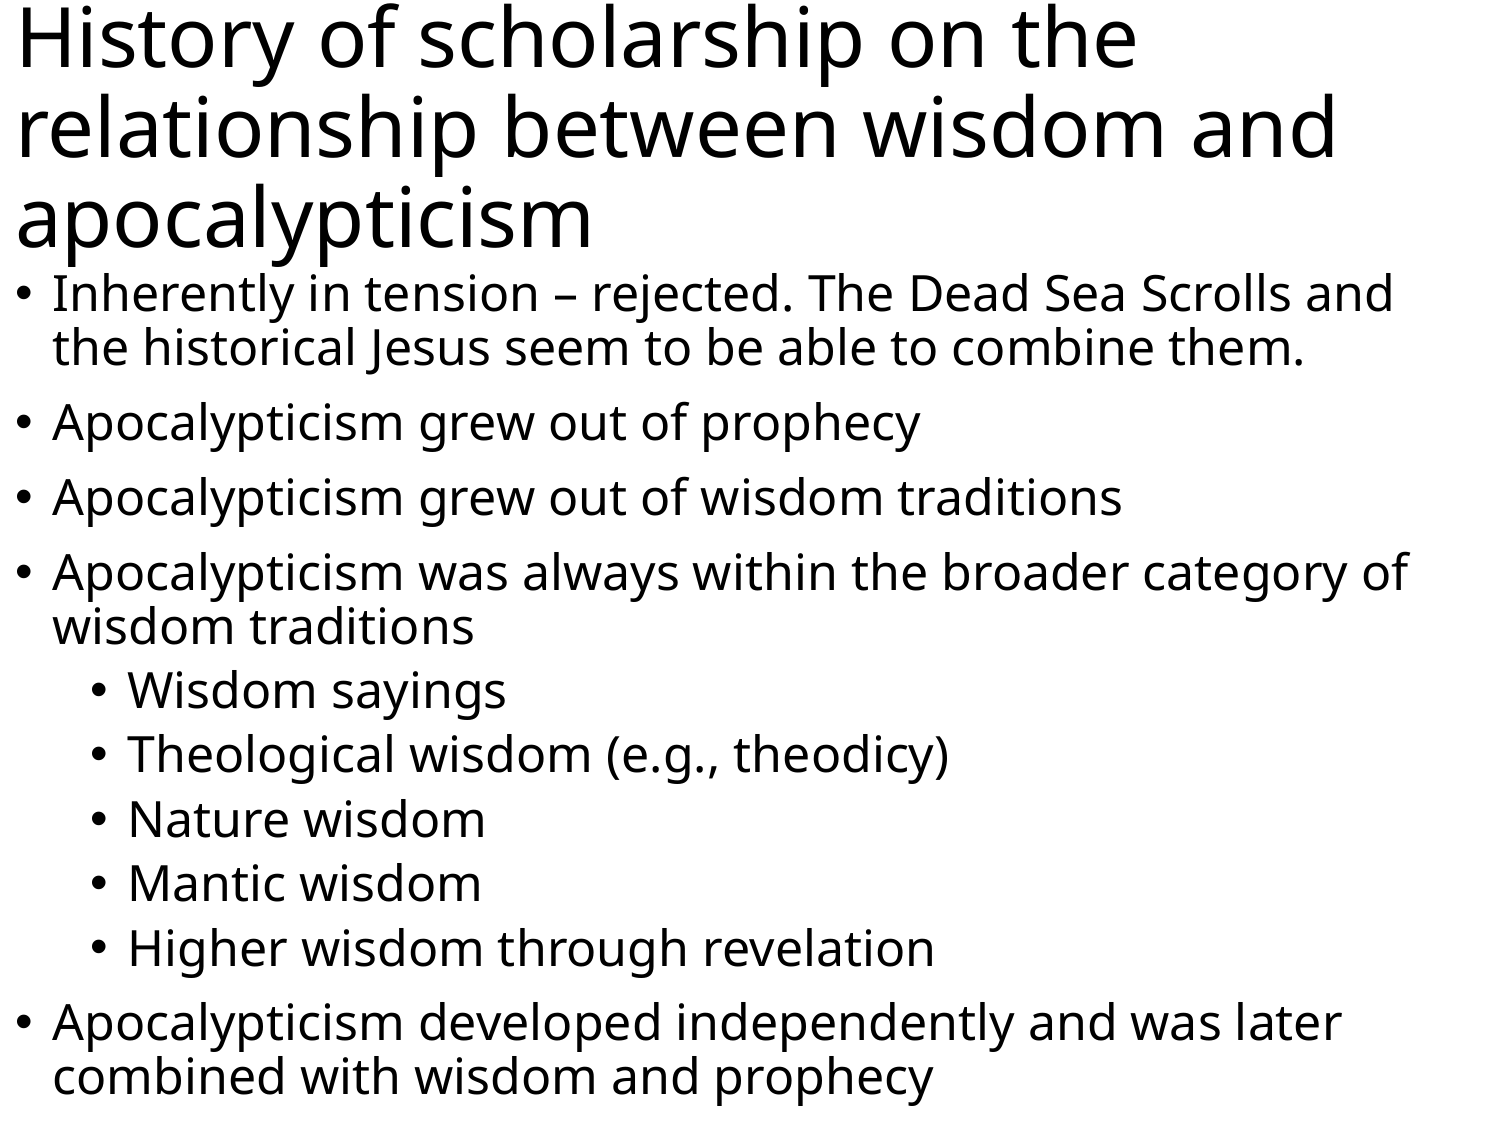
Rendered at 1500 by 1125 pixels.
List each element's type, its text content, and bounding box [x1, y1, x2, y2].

title History of scholarship on the relationship between wisdom and apocalypticism [0, 0, 1500, 261]
list Inherently in tension – rejected. The Dead Sea Scrolls and the historical Jesus seem to be able to combine them. Apocalypticism grew out of prophecy Apocalypticism grew out of wisdom traditions Apocalypticism was always within the broader category of wisdom traditions Wisdom sayings Theological wisdom (e.g., theodicy) Nature wisdom Mantic wisdom Higher wisdom through revelation Apocalypticism developed independently and was later combined with wisdom and prophecy [0, 261, 1500, 1125]
